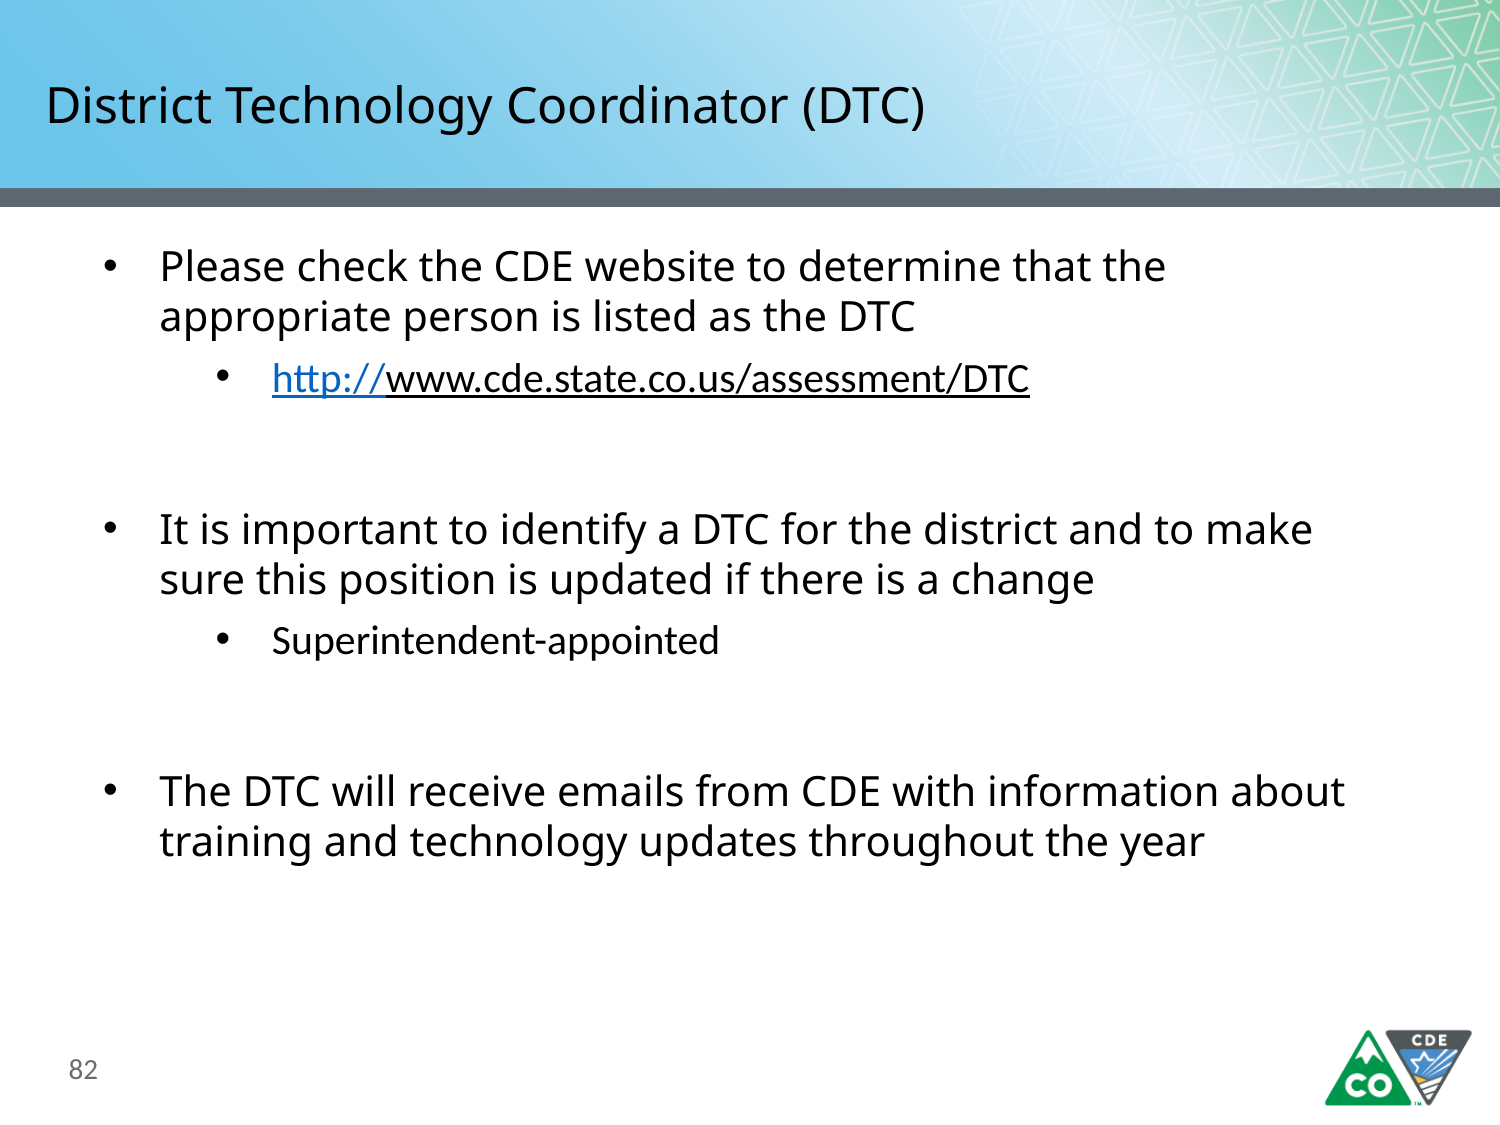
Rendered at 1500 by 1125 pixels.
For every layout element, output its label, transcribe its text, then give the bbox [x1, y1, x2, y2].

slide_number 82 [45, 1042, 122, 1103]
picture [0, 0, 1500, 207]
title District Technology Coordinator (DTC) [45, 45, 1339, 162]
list Please check the CDE website to determine that the appropriate person is listed as the DTC http://www.cde.state.co.us/assessment/DTC It is important to identify a DTC for the district and to make sure this position is updated if there is a change Superintendent-appointed The DTC will receive emails from CDE with information about training and technology updates throughout the year [103, 239, 1397, 954]
picture [1312, 1021, 1482, 1113]
